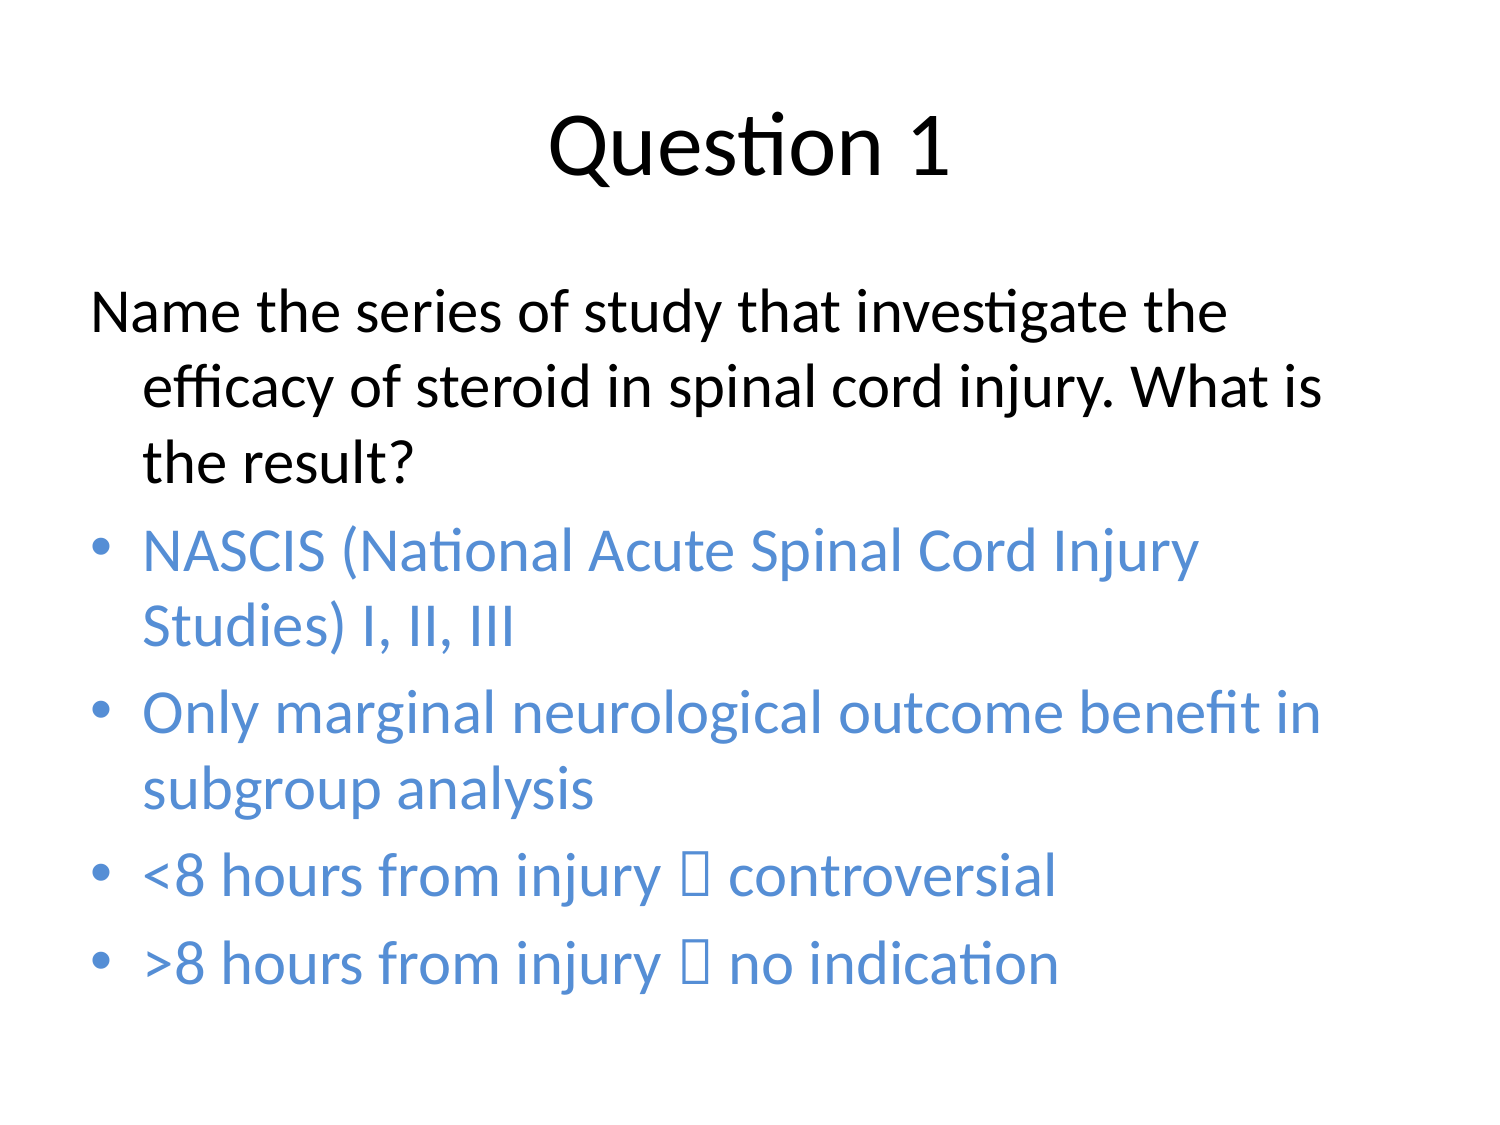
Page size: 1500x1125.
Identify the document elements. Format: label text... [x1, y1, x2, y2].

list Name the series of study that investigate the efficacy of steroid in spinal cord injury. What is the result? NASCIS (National Acute Spinal Cord Injury Studies) I, II, III Only marginal neurological outcome benefit in subgroup analysis <8 hours from injury  controversial >8 hours from injury  no indication [75, 262, 1425, 1005]
title Question 1 [75, 45, 1425, 233]
